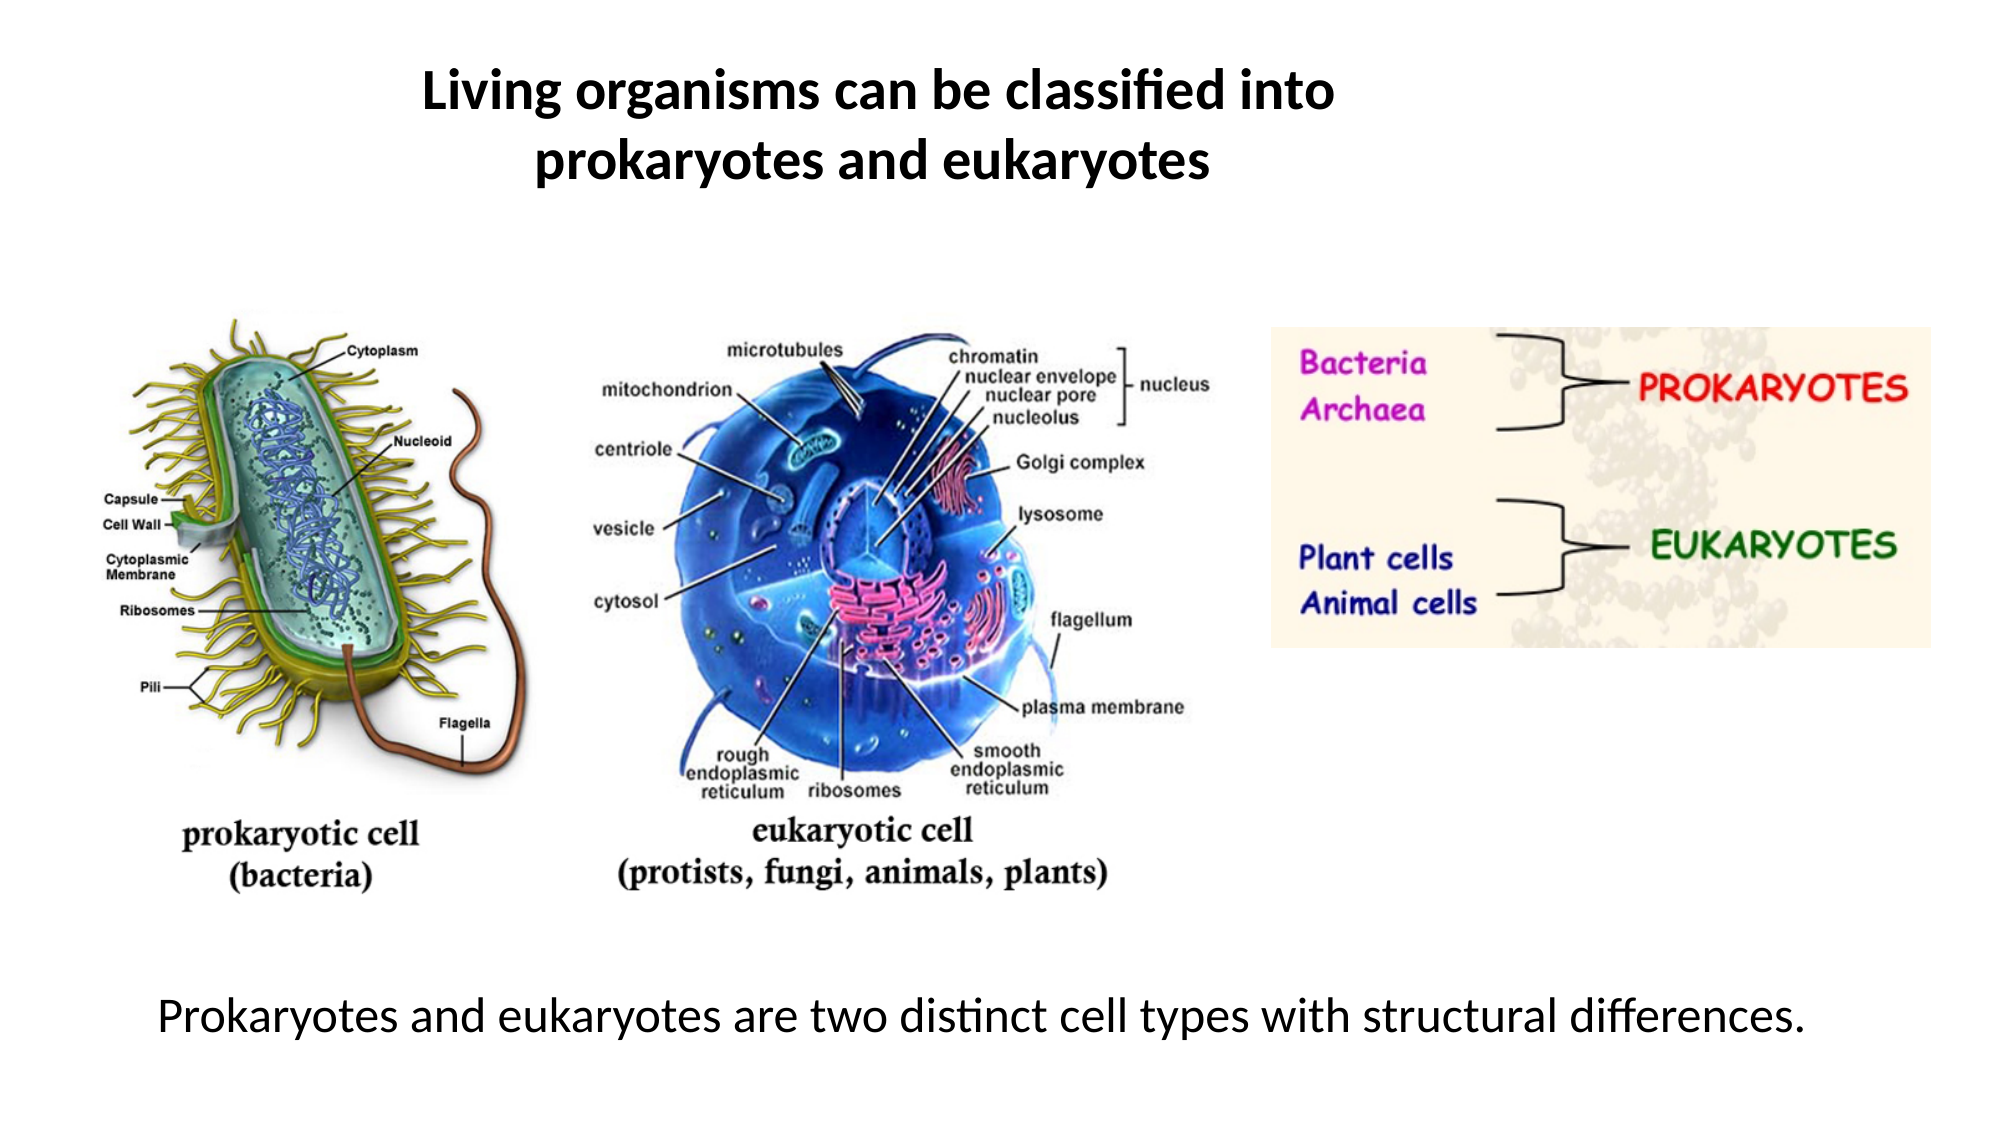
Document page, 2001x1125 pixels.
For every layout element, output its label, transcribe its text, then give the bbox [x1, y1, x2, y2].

text_box Prokaryotes and eukaryotes are two distinct cell types with structural differences. [142, 974, 1823, 1050]
text_box Living organisms can be classified into prokaryotes and eukaryotes [297, 43, 1462, 199]
picture [1271, 327, 1932, 648]
picture [101, 307, 1220, 924]
